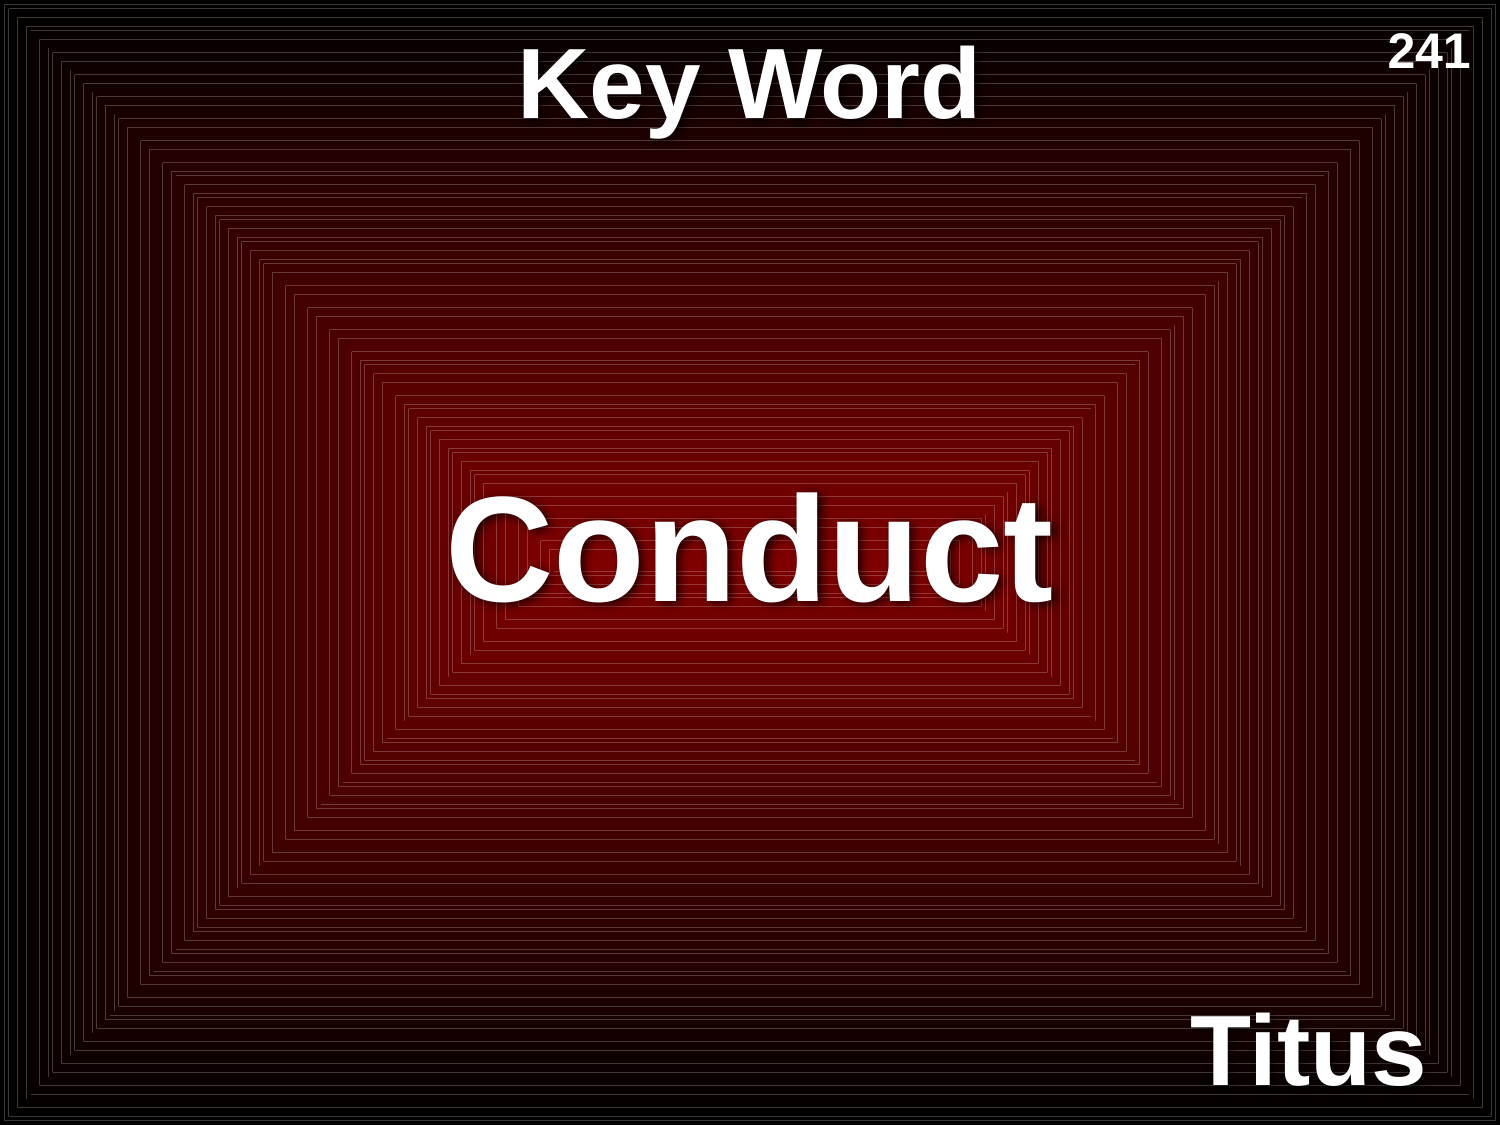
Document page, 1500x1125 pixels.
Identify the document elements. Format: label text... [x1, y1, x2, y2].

text_box [0, 162, 1500, 375]
title Key Word [0, 3, 1500, 153]
text_box 241 [1372, 10, 1486, 86]
text_box Conduct [0, 377, 1500, 705]
text_box Titus [0, 971, 1443, 1121]
text_box [0, 714, 1500, 1061]
